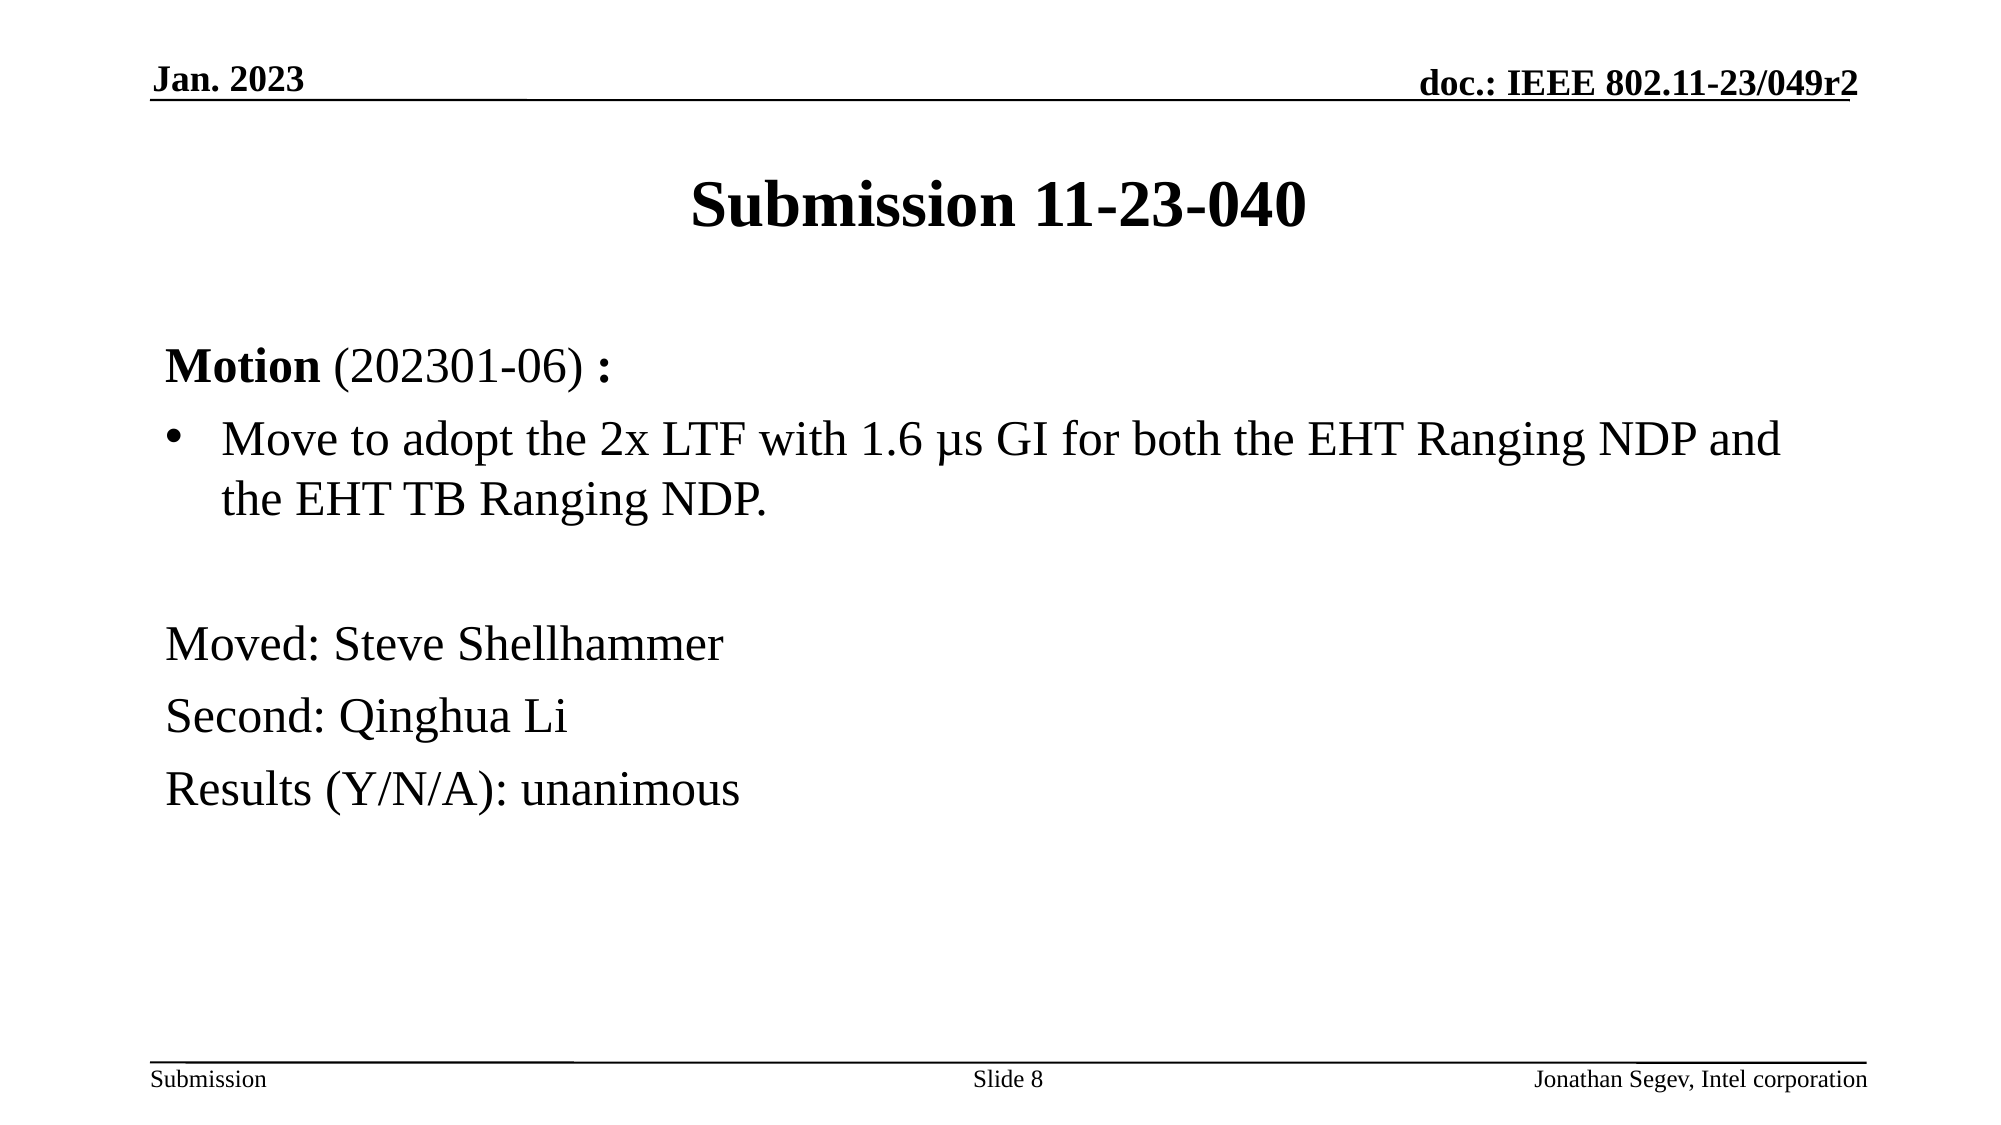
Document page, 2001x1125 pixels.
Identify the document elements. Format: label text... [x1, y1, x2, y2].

list Motion (202301-06) : Move to adopt the 2x LTF with 1.6 µs GI for both the EHT Ranging NDP and the EHT TB Ranging NDP. Moved: Steve Shellhammer Second: Qinghua Li Results (Y/N/A): unanimous [149, 324, 1850, 1000]
footer Jonathan Segev, Intel corporation [1171, 1061, 1869, 1093]
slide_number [152, 54, 563, 100]
slide_number Slide 8 [950, 1061, 1067, 1123]
title Submission 11-23-040 [149, 112, 1850, 288]
